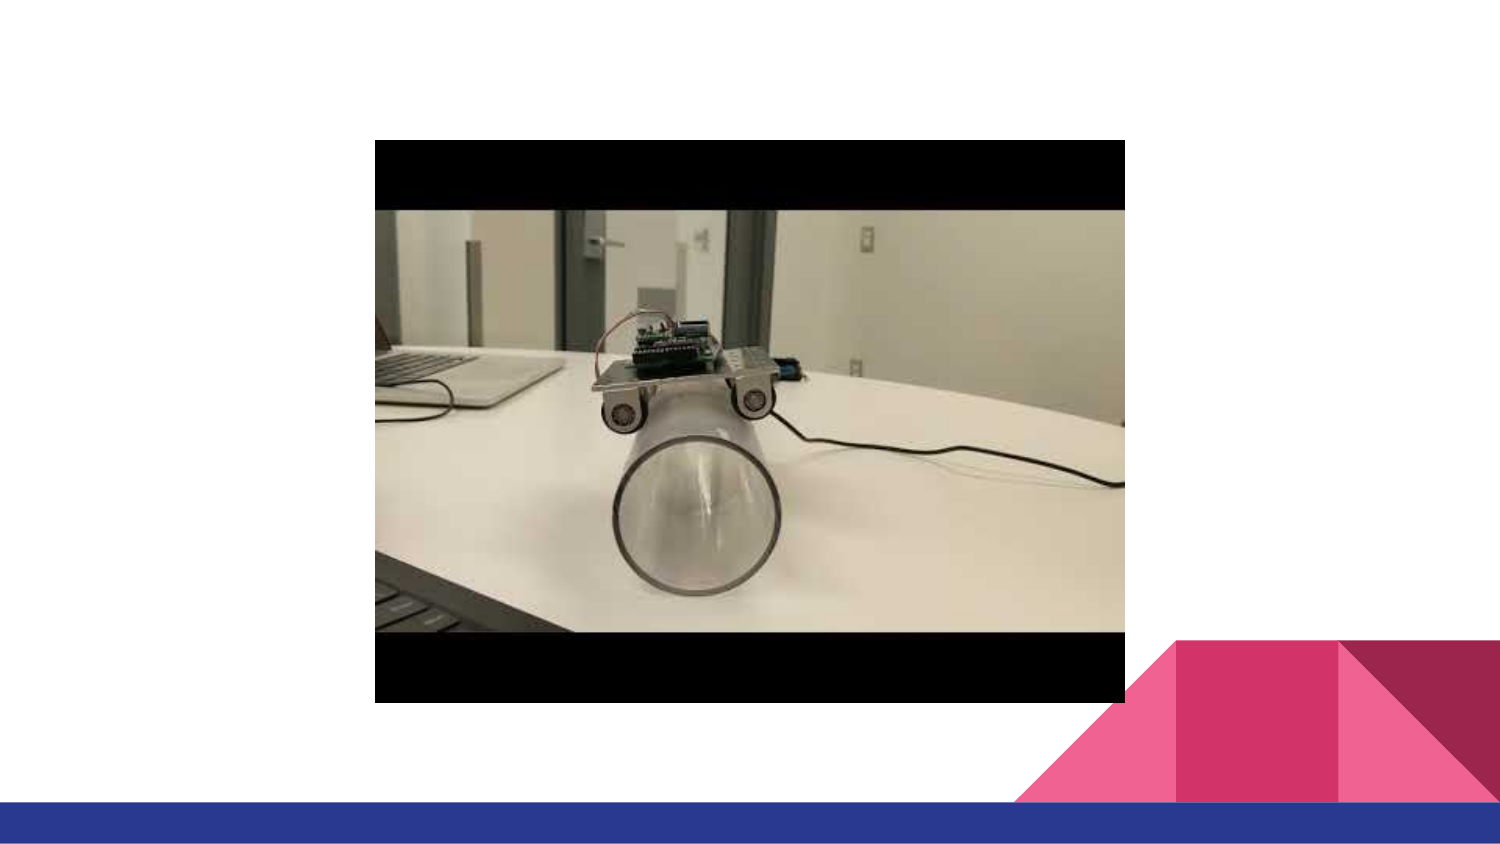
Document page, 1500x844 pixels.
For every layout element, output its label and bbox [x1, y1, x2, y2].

picture [374, 140, 1126, 704]
